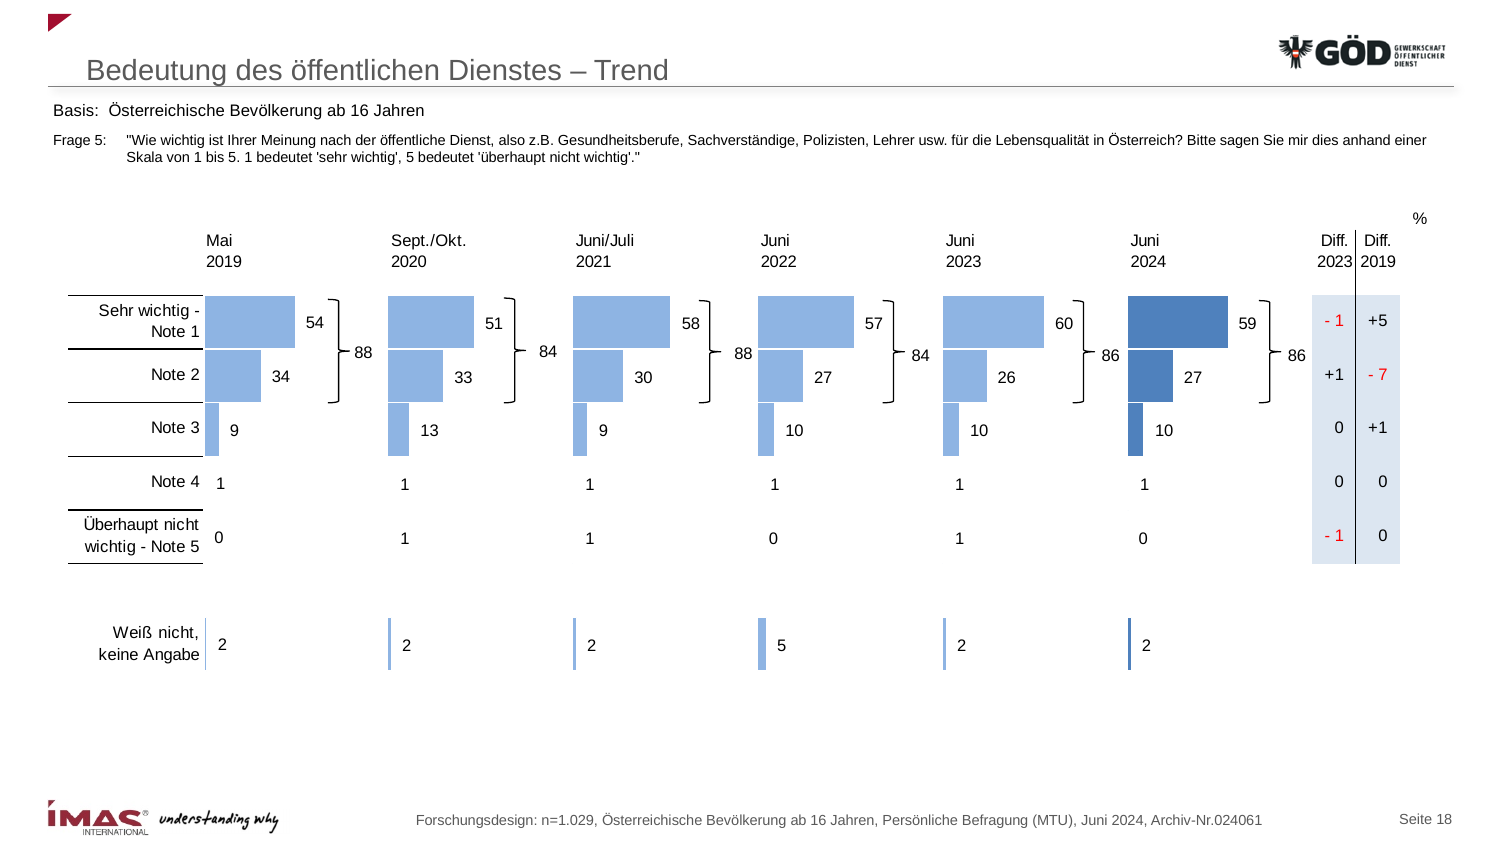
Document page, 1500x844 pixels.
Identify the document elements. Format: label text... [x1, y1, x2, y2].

list Frage 5: "Wie wichtig ist Ihrer Meinung nach der öffentliche Dienst, also z.B. Gesundheitsberufe, Sachverständige, Polizisten, Lehrer usw. für die Lebensqualität in Österreich? Bitte sagen Sie mir dies anhand einer Skala von 1 bis 5. 1 bedeutet 'sehr wichtig', 5 bedeutet 'überhaupt nicht wichtig'." [53, 125, 1459, 174]
list Basis: Österreichische Bevölkerung ab 16 Jahren [53, 95, 1459, 125]
title Bedeutung des öffentlichen Dienstes – Trend [71, 15, 1306, 86]
picture [159, 809, 290, 834]
picture [1306, 20, 1453, 84]
picture [67, 207, 1433, 694]
picture [47, 799, 149, 836]
